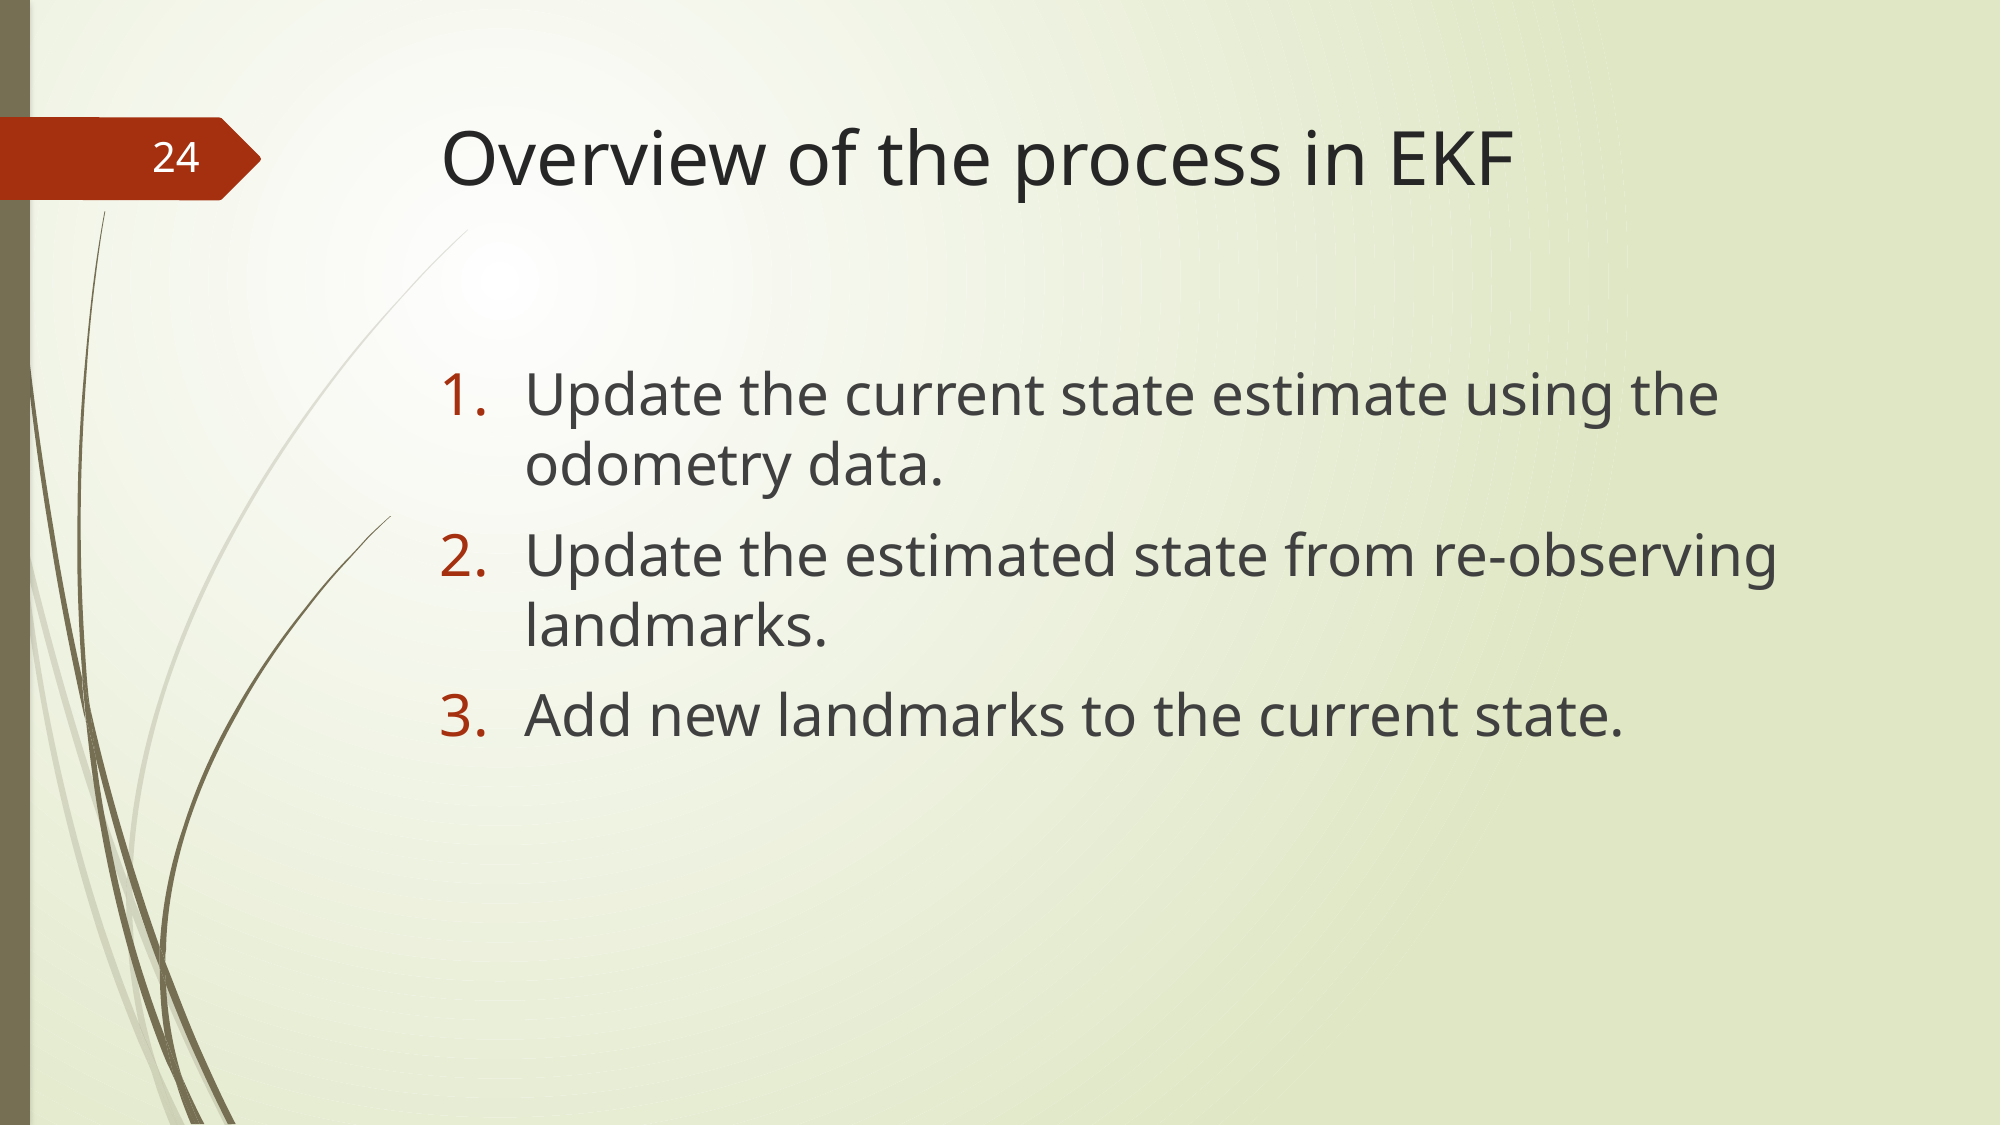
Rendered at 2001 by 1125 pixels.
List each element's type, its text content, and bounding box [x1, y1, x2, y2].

list Update the current state estimate using the odometry data. Update the estimated state from re-observing landmarks. Add new landmarks to the current state. [424, 350, 1888, 970]
slide_number 24 [87, 129, 216, 190]
title Overview of the process in EKF [425, 102, 1888, 313]
